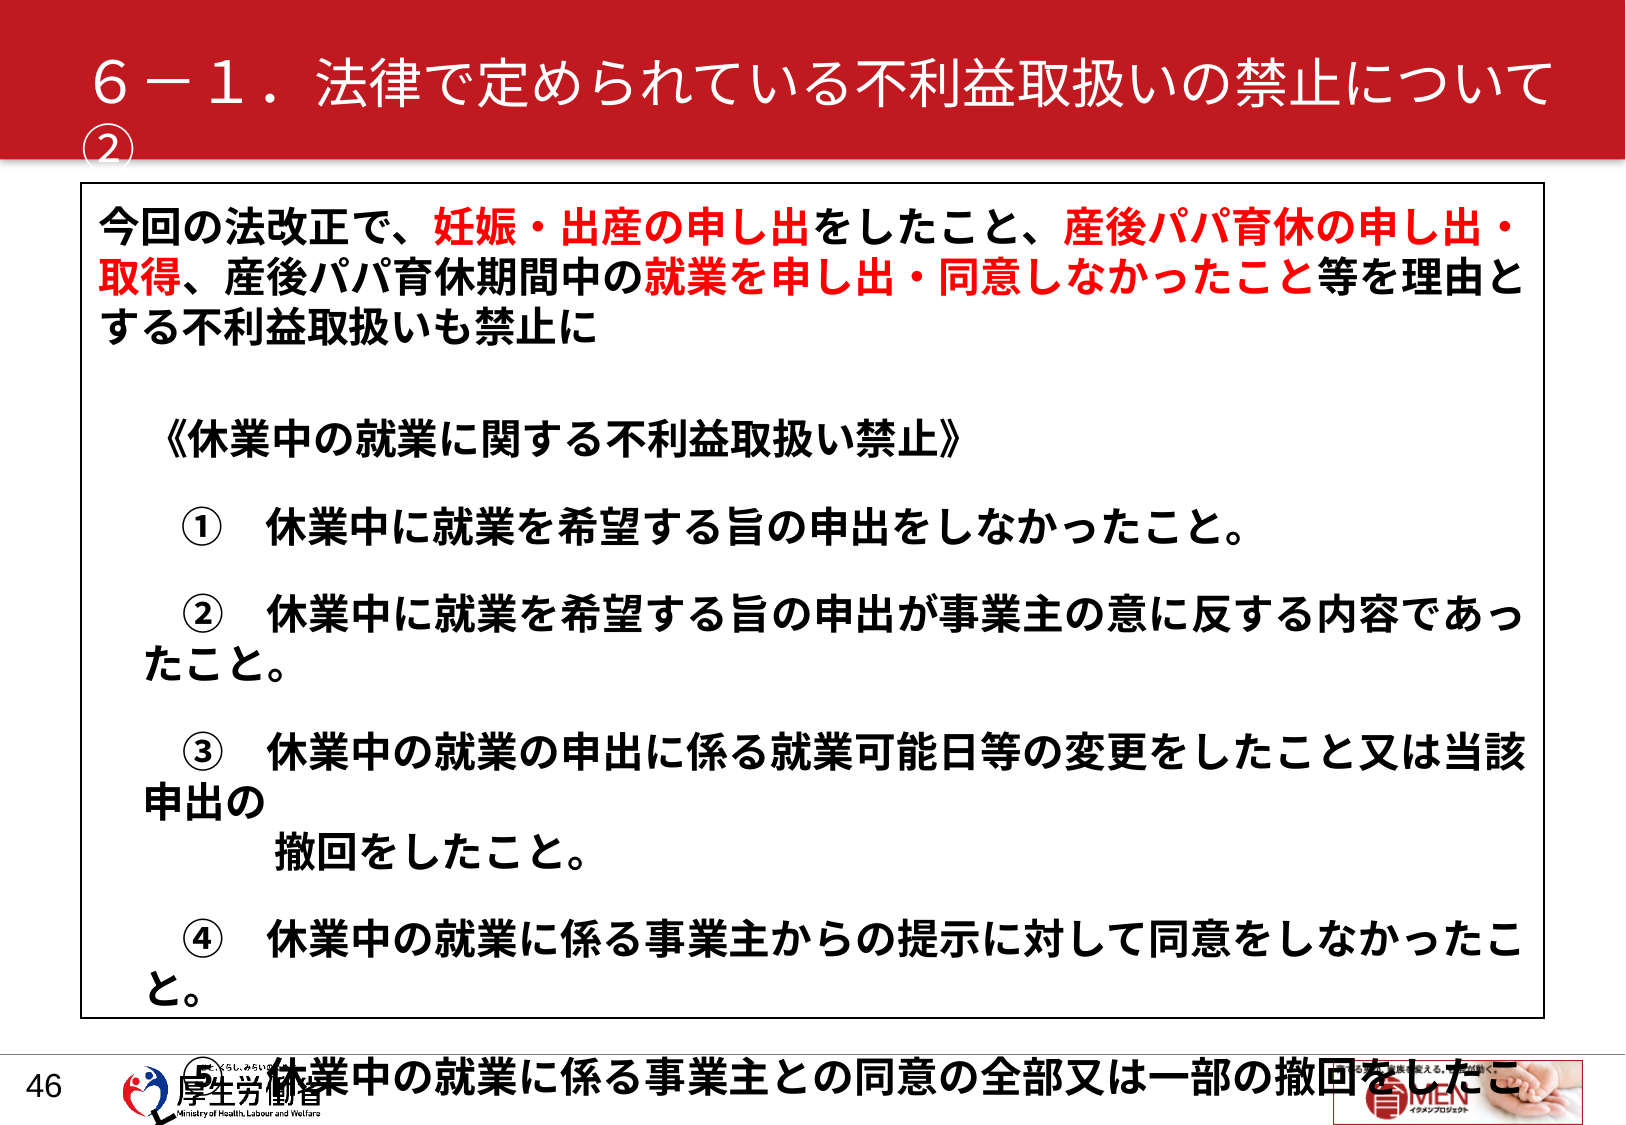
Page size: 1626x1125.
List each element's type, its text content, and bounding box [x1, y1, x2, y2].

picture [109, 1053, 336, 1125]
slide_number 45 [25, 1054, 86, 1114]
picture [1333, 1060, 1583, 1125]
title ６－１．法律で定められている不利益取扱いの禁止について② [81, 45, 1577, 152]
text_box 今回の法改正で、妊娠・出産の申し出をしたこと、産後パパ育休の申し出・取得、産後パパ育休期間中の就業を申し出・同意しなかったこと等を理由とする不利益取扱いも禁止に 《休業中の就業に関する不利益取扱い禁止》 ① 休業中に就業を希望する旨の申出をしなかったこと。 ② 休業中に就業を希望する旨の申出が事業主の意に反する内容であったこと。 ③ 休業中の就業の申出に係る就業可能日等の変更をしたこと又は当該申出の 撤回をしたこと。 ④ 休業中の就業に係る事業主からの提示に対して同意をしなかったこと。 ⑤ 休業中の就業に係る事業主との同意の全部又は一部の撤回をしたこと。 [80, 182, 1544, 1019]
